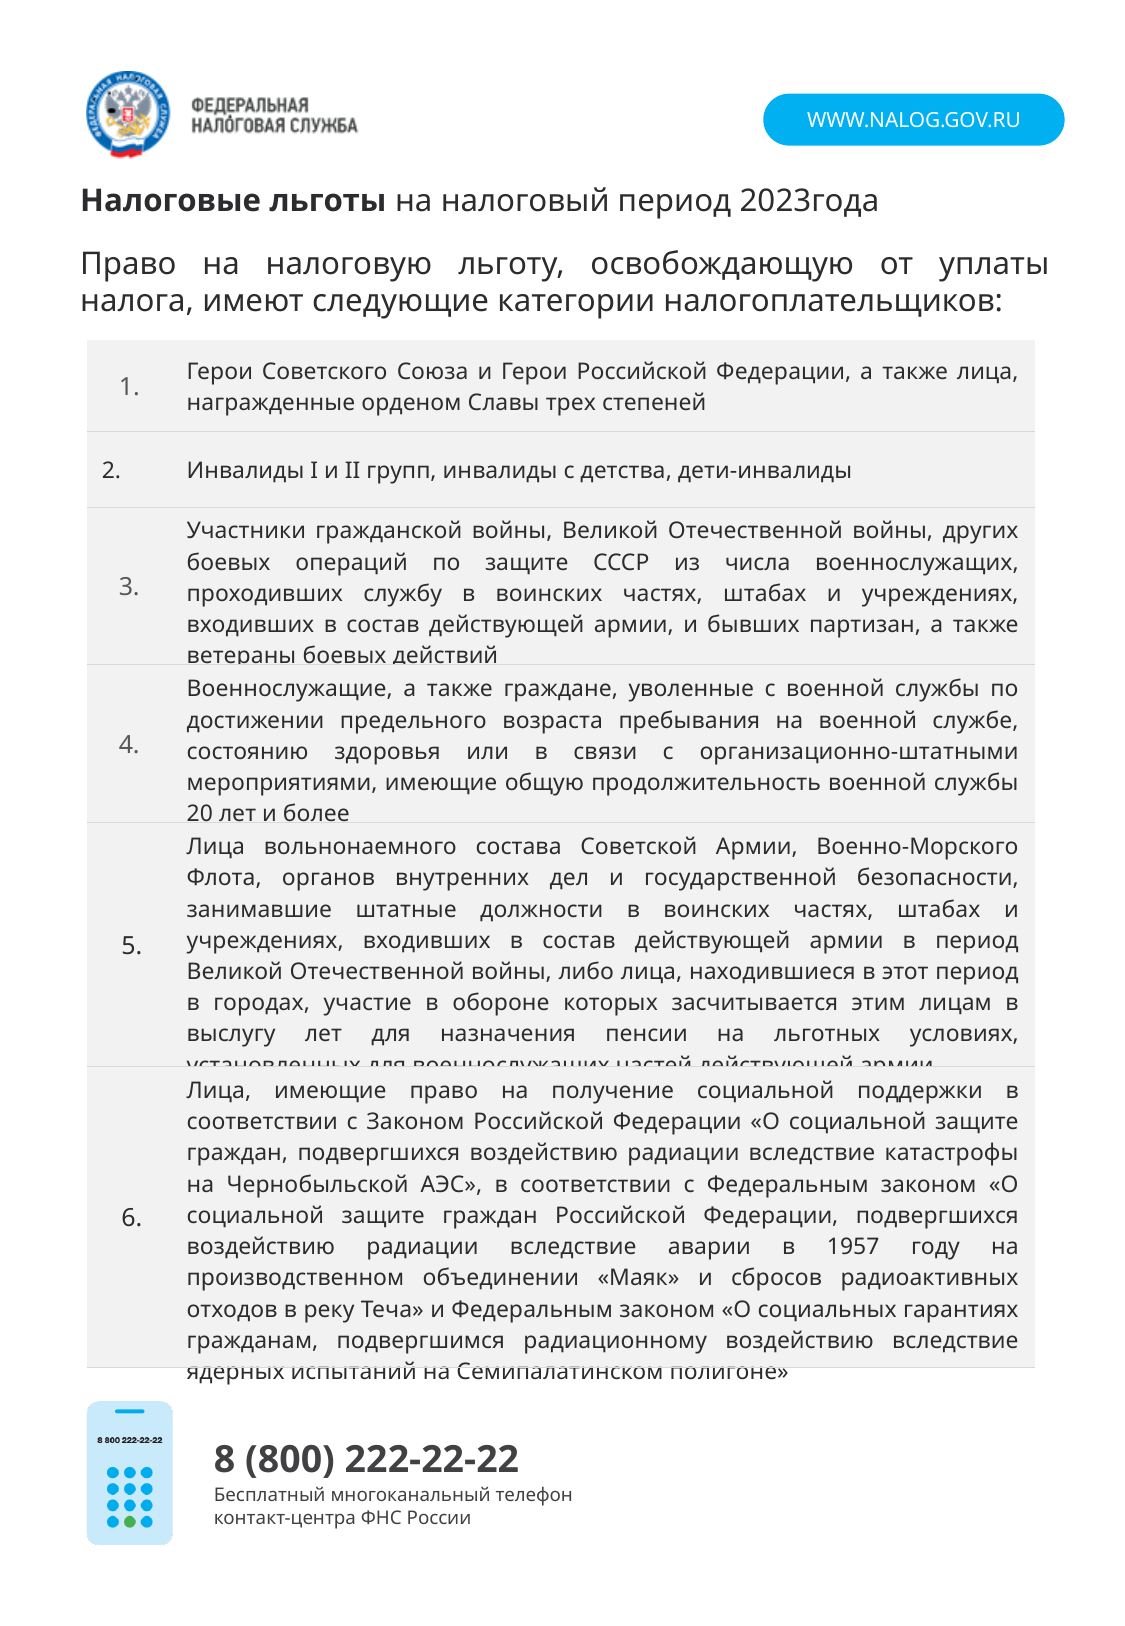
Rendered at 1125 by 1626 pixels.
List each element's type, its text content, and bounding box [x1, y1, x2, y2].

table_cell 2. [87, 432, 172, 507]
text_box 8 (800) 222-22-22 [214, 1434, 695, 1480]
table_cell Военнослужащие, а также граждане, уволенные с военной службы по достижении предельного возраста пребывания на военной службе, состоянию здоровья или в связи с организационно-штатными мероприятиями, имеющие общую продолжительность военной службы 20 лет и более [172, 665, 1035, 822]
table_header 1. [87, 340, 172, 431]
text_box Бесплатный многоканальный телефон контакт-центра ФНС России [213, 1483, 695, 1529]
table_cell Лица вольнонаемного состава Советской Армии, Военно-Морского Флота, органов внутренних дел и государственной безопасности, занимавшие штатные должности в воинских частях, штабах и учреждениях, входивших в состав действующей армии в период Великой Отечественной войны, либо лица, находившиеся в этот период в городах, участие в обороне которых засчитывается этим лицам в выслугу лет для назначения пенсии на льготных условиях, установленных для военнослужащих частей действующей армии [172, 823, 1035, 1066]
text_box WWW.NALOG.GOV.RU [763, 93, 1065, 146]
picture [86, 70, 375, 169]
text_box Налоговые льготы на налоговый период 2023года Право на налоговую льготу, освобождающую от уплаты налога, имеют следующие категории налогоплательщиков: [80, 180, 1051, 318]
table_header Герои Советского Союза и Герои Российской Федерации, а также лица, награжденные орденом Славы трех степеней [172, 340, 1035, 431]
table_cell 5. [87, 823, 172, 1066]
table_cell 3. [87, 508, 172, 664]
table_cell Инвалиды I и II групп, инвалиды с детства, дети-инвалиды [172, 432, 1035, 507]
table_cell 4. [87, 665, 172, 822]
picture [86, 1401, 173, 1546]
table_cell 6. [87, 1067, 172, 1367]
table_cell Лица, имеющие право на получение социальной поддержки в соответствии с Законом Российской Федерации «О социальной защите граждан, подвергшихся воздействию радиации вследствие катастрофы на Чернобыльской АЭС», в соответствии с Федеральным законом «О социальной защите граждан Российской Федерации, подвергшихся воздействию радиации вследствие аварии в 1957 году на производственном объединении «Маяк» и сбросов радиоактивных отходов в реку Теча» и Федеральным законом «О социальных гарантиях гражданам, подвергшимся радиационному воздействию вследствие ядерных испытаний на Семипалатинском полигоне» [172, 1067, 1035, 1367]
table_cell Участники гражданской войны, Великой Отечественной войны, других боевых операций по защите СССР из числа военнослужащих, проходивших службу в воинских частях, штабах и учреждениях, входивших в состав действующей армии, и бывших партизан, а также ветераны боевых действий [172, 508, 1035, 664]
